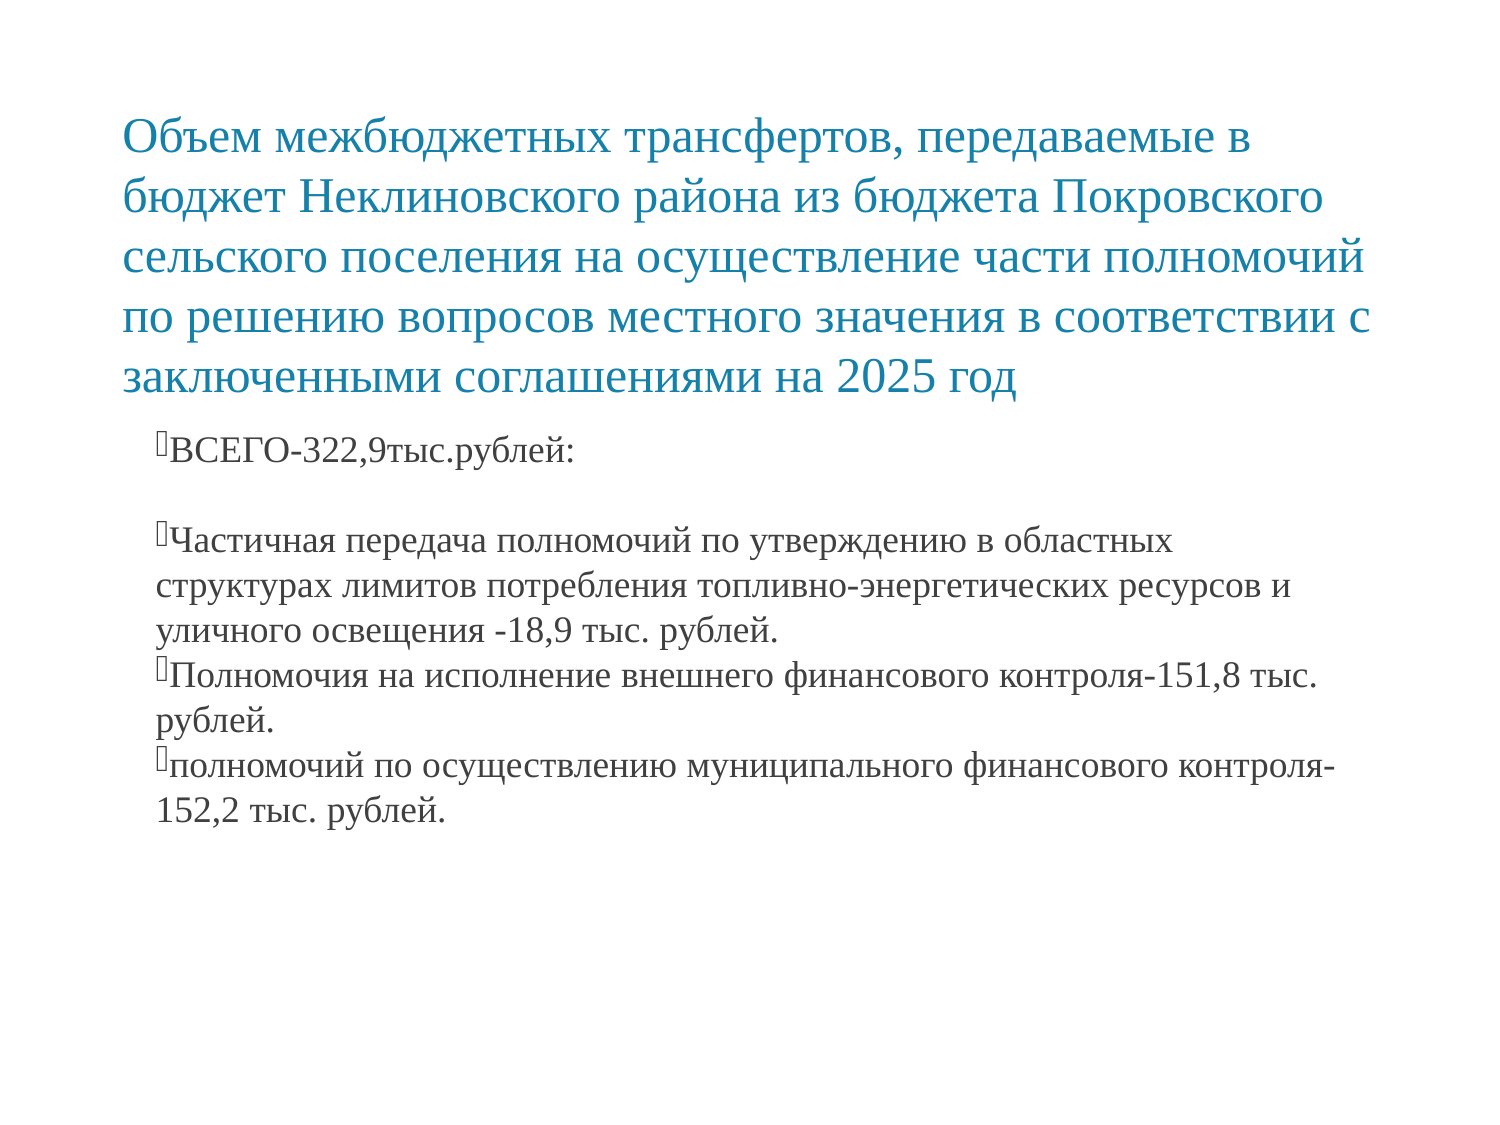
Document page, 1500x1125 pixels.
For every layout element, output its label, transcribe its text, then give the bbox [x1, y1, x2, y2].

text_box ВСЕГО-322,9тыс.рублей: Частичная передача полномочий по утверждению в областных структурах лимитов потребления топливно-энергетических ресурсов и уличного освещения -18,9 тыс. рублей. Полномочия на исполнение внешнего финансового контроля-151,8 тыс. рублей. полномочий по осуществлению муниципального финансового контроля-152,2 тыс. рублей. [140, 418, 1367, 984]
text_box Объем межбюджетных трансфертов, передаваемые в бюджет Неклиновского района из бюджета Покровского сельского поселения на осуществление части полномочий по решению вопросов местного значения в соответствии с заключенными соглашениями на 2025 год [107, 95, 1399, 403]
